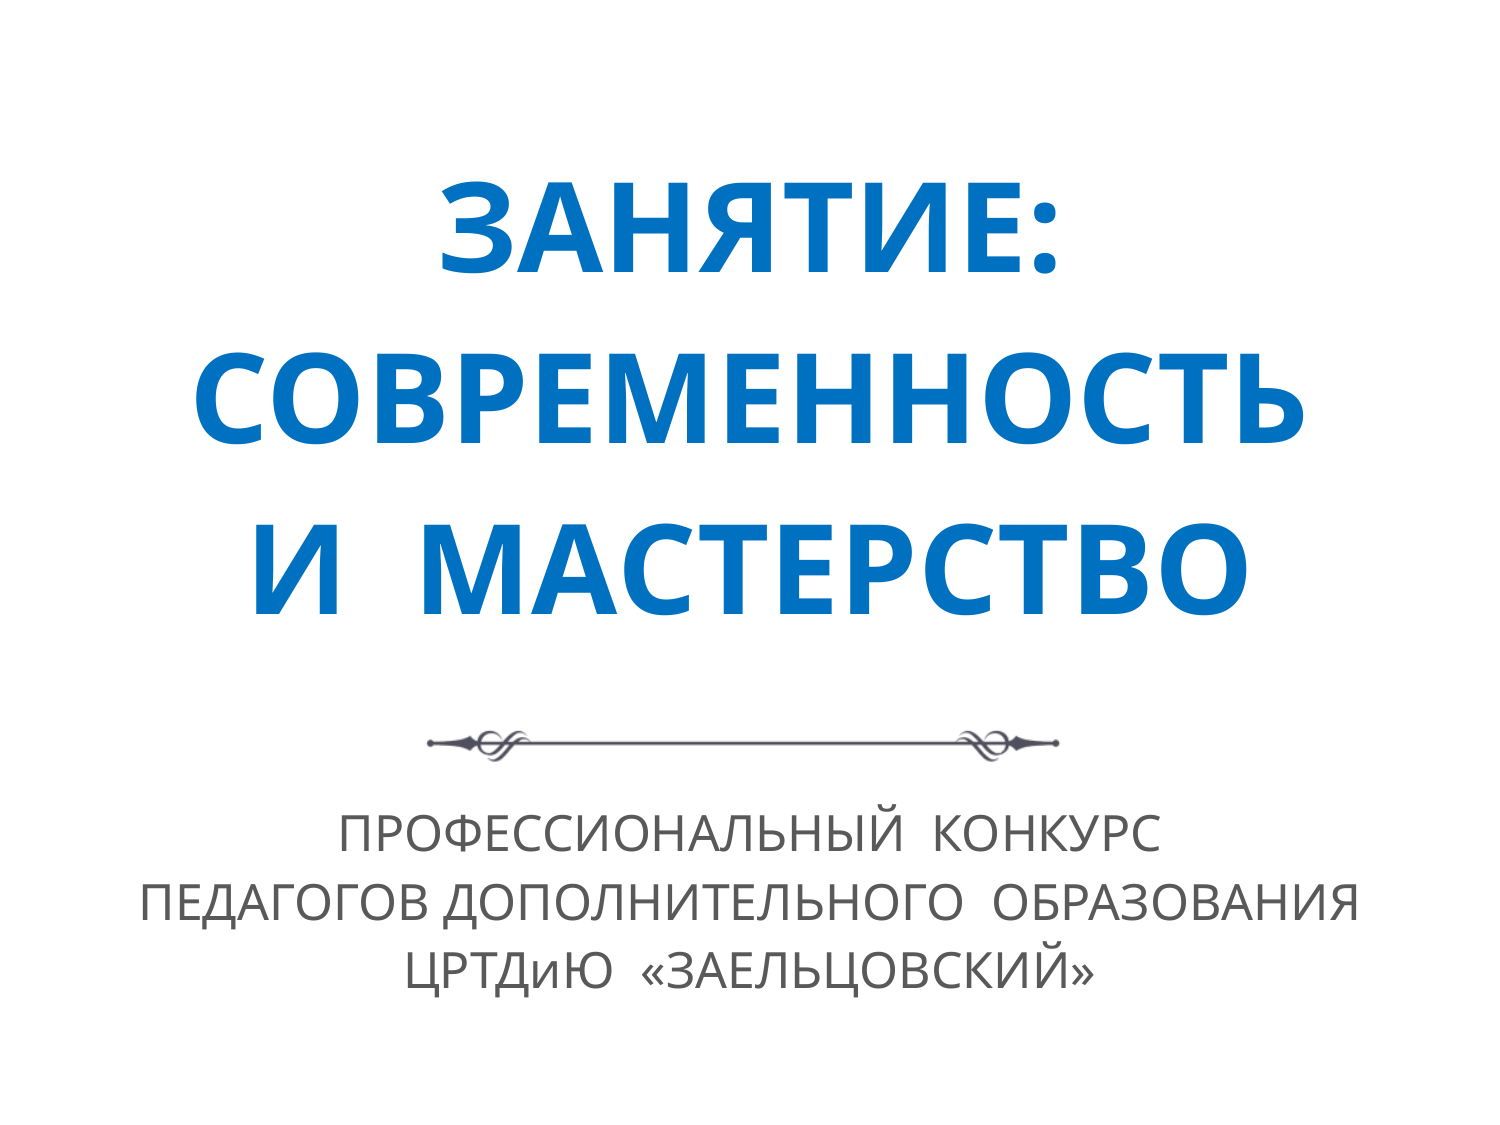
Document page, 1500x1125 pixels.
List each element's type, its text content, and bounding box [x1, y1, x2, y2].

title ЗАНЯТИЕ: СОВРЕМЕННОСТЬ И МАСТЕРСТВО ПРОФЕССИОНАЛЬНЫЙ КОНКУРС ПЕДАГОГОВ ДОПОЛНИТЕЛЬНОГО ОБРАЗОВАНИЯ ЦРТДиЮ «ЗАЕЛЬЦОВСКИЙ» [0, 118, 1500, 1007]
picture [379, 715, 1121, 806]
